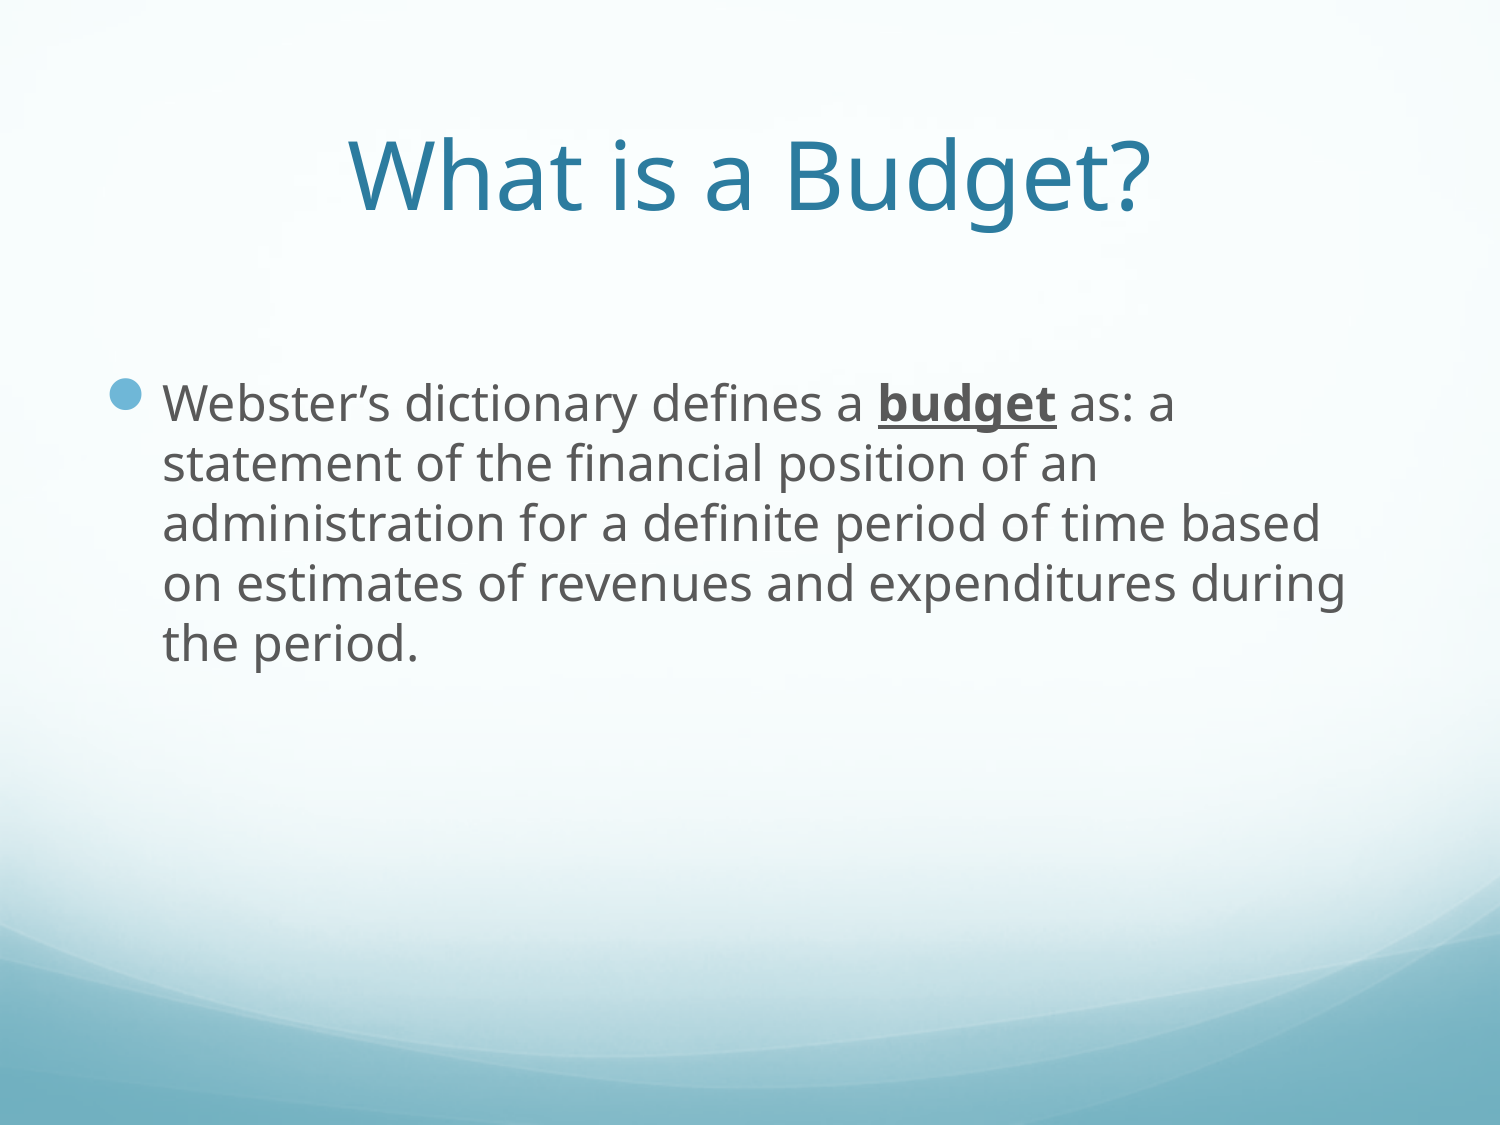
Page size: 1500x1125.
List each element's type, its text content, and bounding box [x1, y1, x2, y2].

title What is a Budget? [90, 17, 1410, 237]
list Webster’s dictionary defines a budget as: a statement of the financial position of an administration for a definite period of time based on estimates of revenues and expenditures during the period. [90, 262, 1410, 975]
